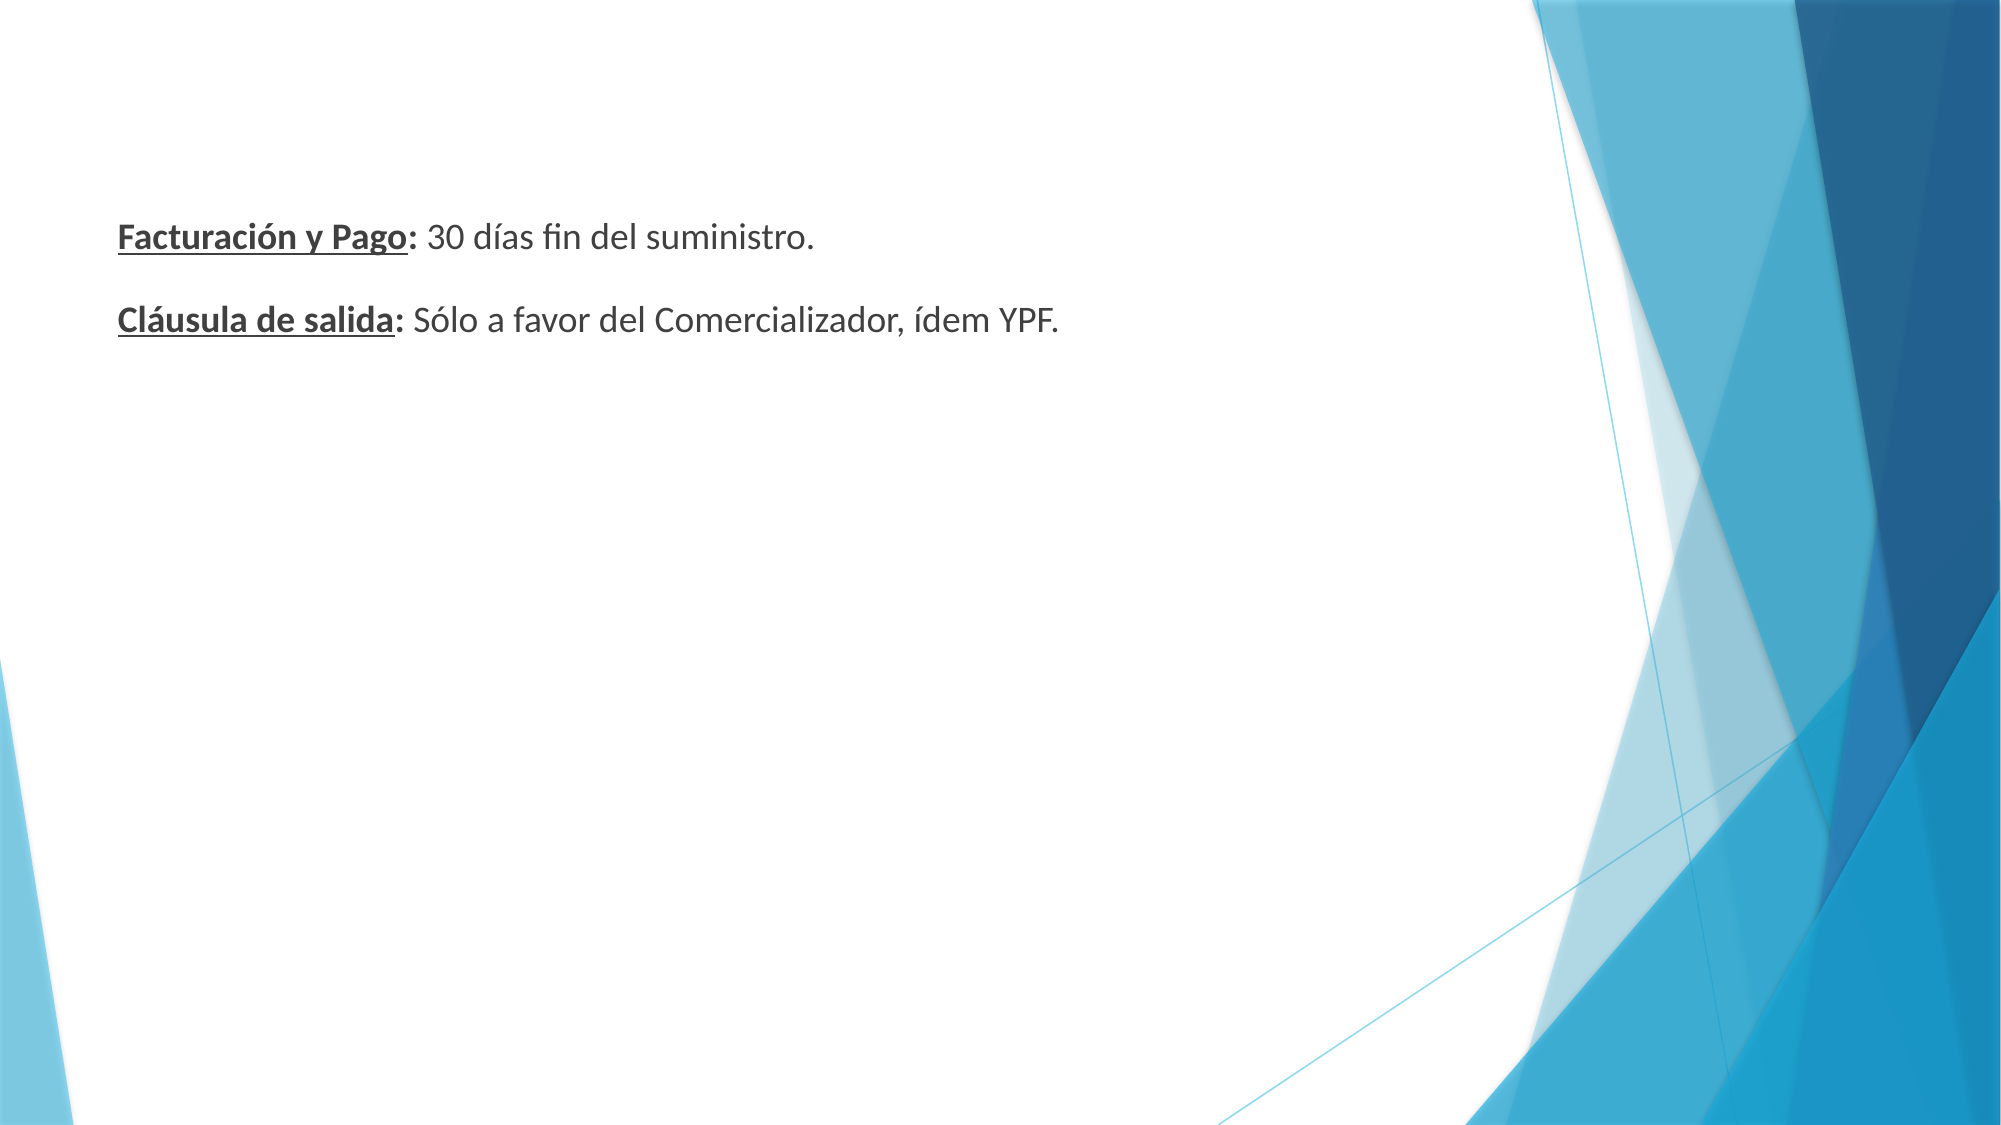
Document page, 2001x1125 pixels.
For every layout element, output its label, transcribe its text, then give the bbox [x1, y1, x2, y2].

list Facturación y Pago: 30 días fin del suministro. Cláusula de salida: Sólo a favor del Comercializador, ídem YPF. [102, 115, 1893, 1080]
